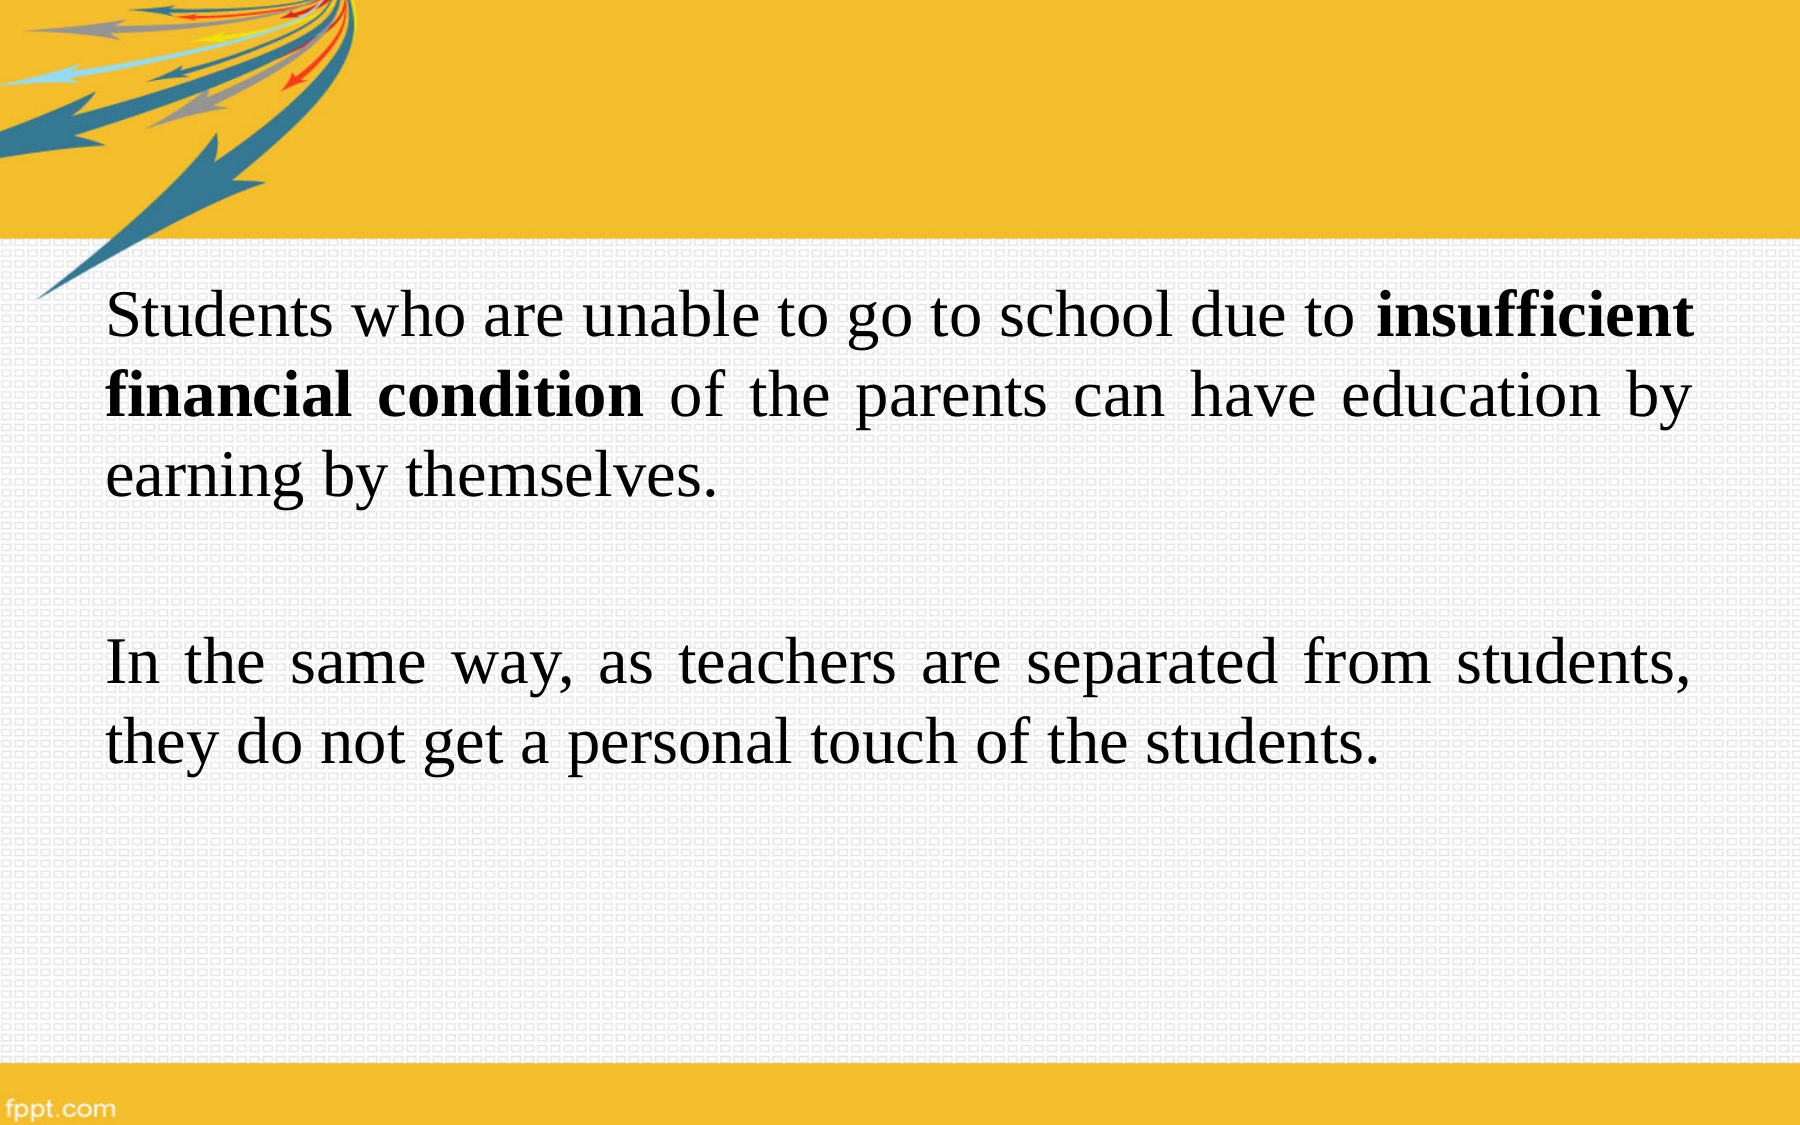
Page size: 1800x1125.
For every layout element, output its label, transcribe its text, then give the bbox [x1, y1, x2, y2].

picture [0, 0, 1800, 1125]
list Students who are unable to go to school due to insufficient financial condition of the parents can have education by earning by themselves. In the same way, as teachers are separated from students, they do not get a personal touch of the students. [89, 262, 1711, 1006]
